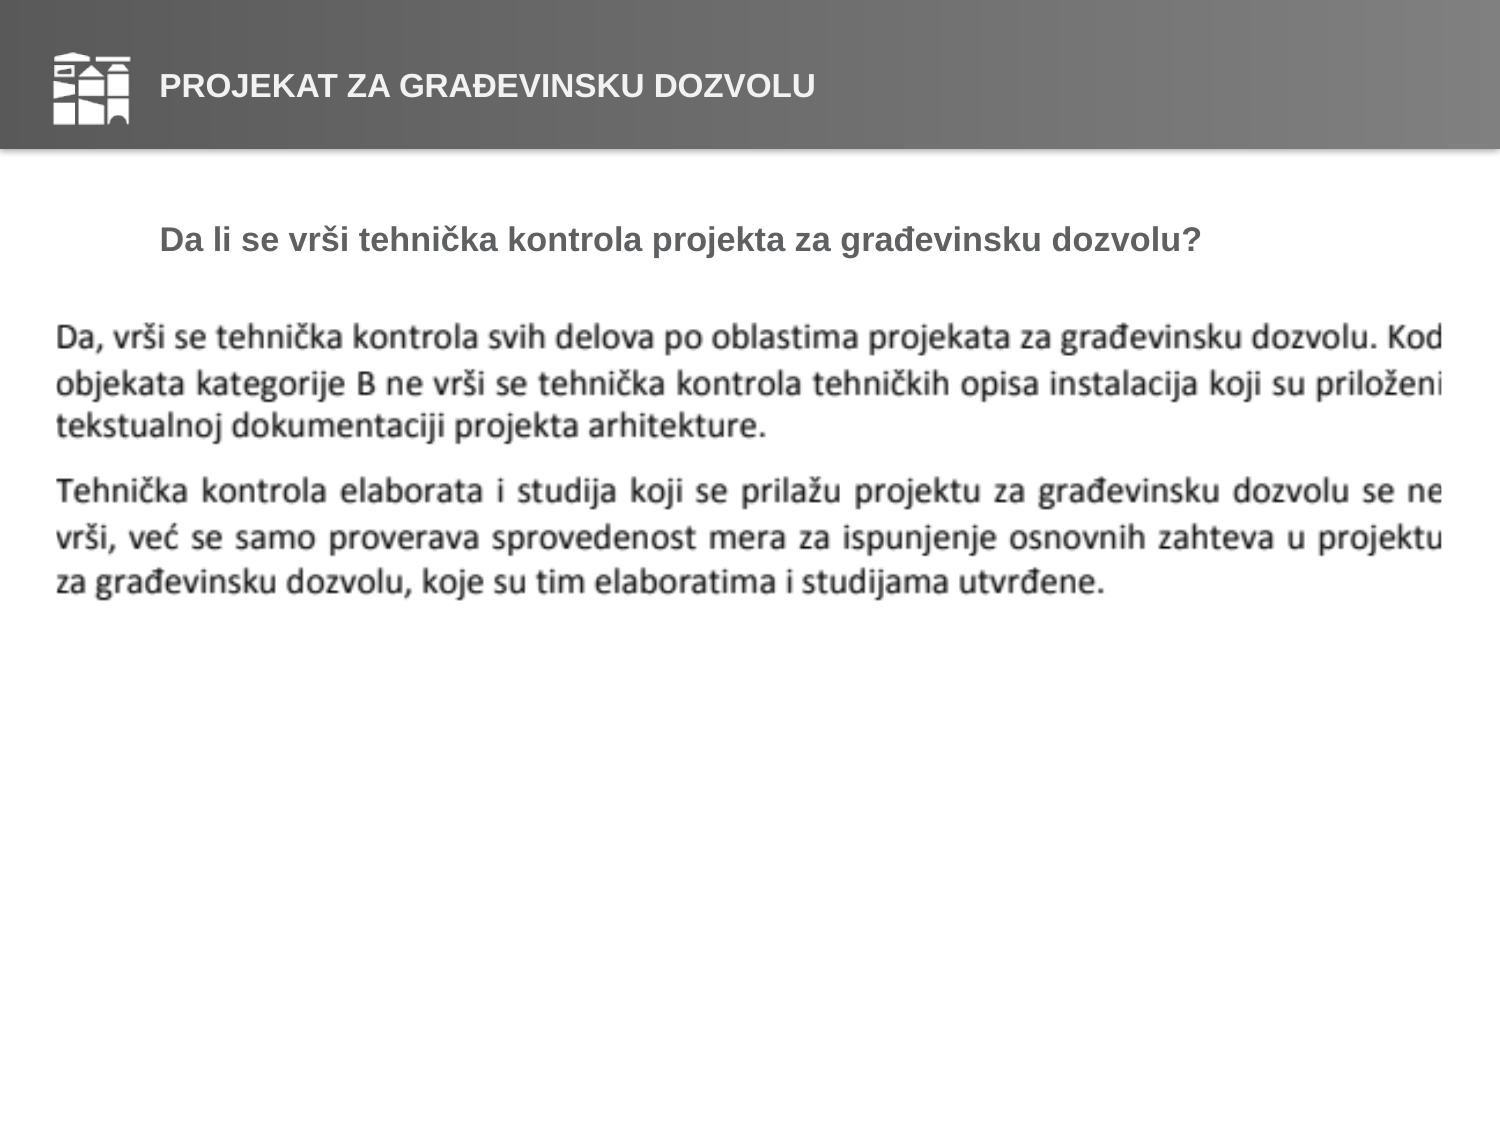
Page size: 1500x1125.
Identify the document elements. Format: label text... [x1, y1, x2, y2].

title PROJEKAT ZA GRAĐEVINSKU DOZVOLU [159, 42, 1471, 126]
subtitle Da li se vrši tehnička kontrola projekta za građevinsku dozvolu? [159, 196, 1353, 279]
picture [56, 314, 1442, 622]
picture [0, 42, 160, 143]
